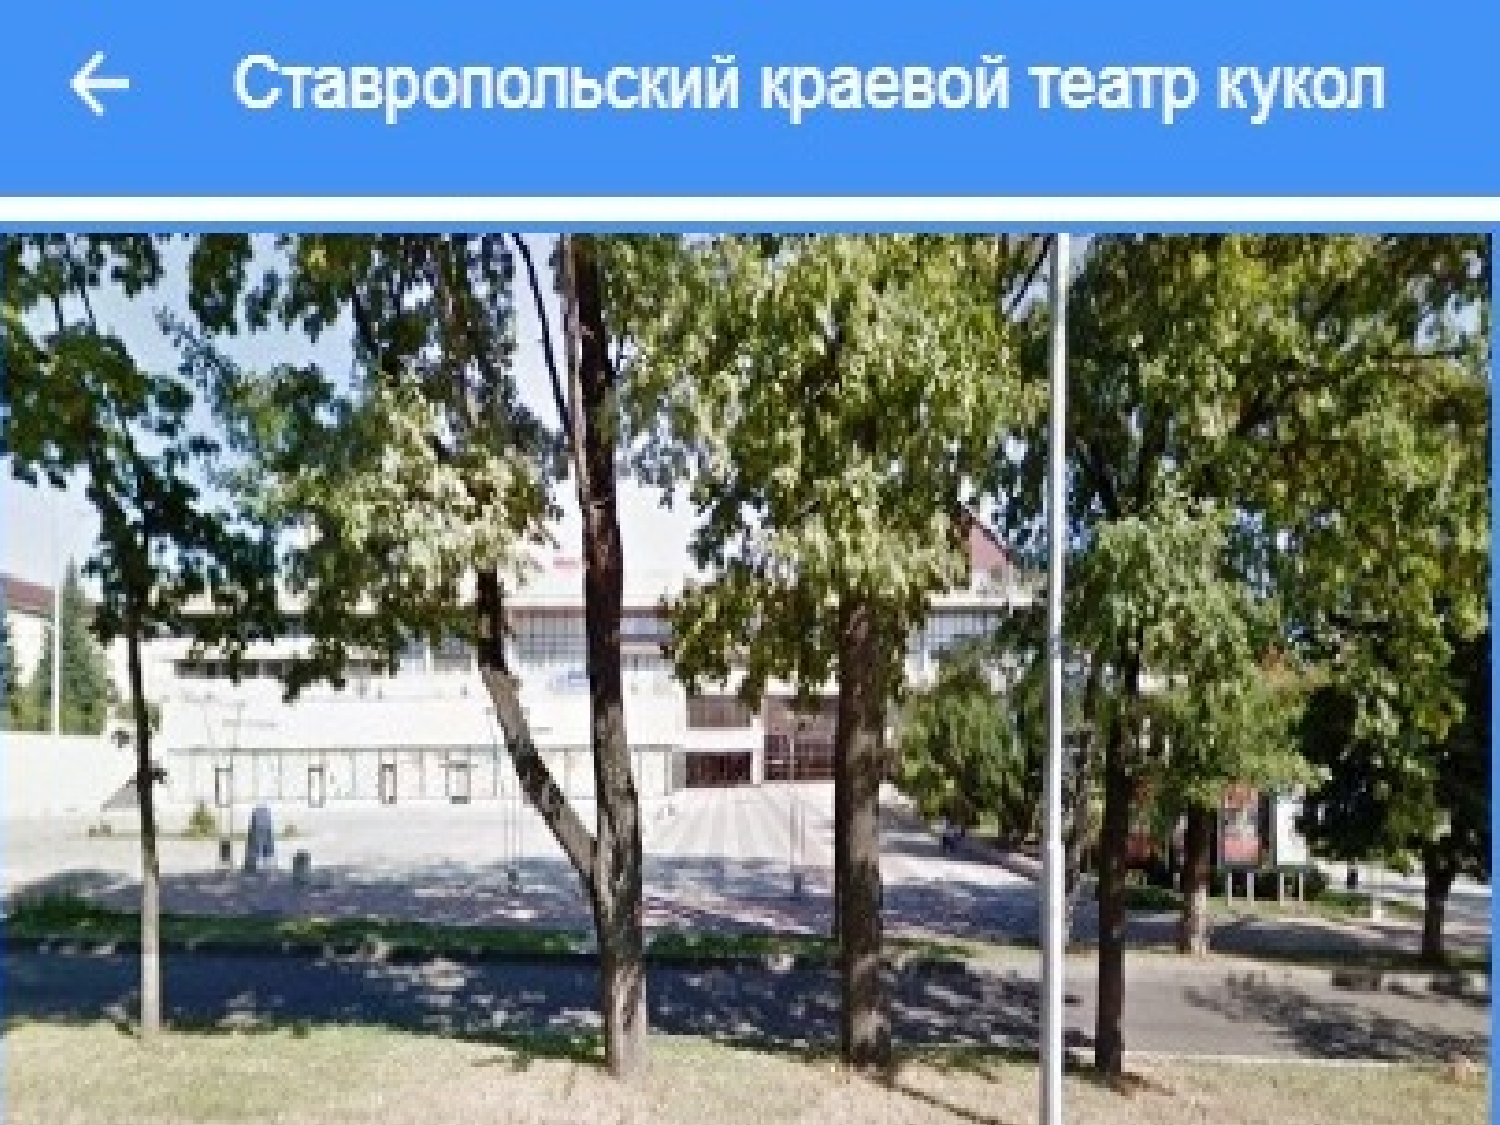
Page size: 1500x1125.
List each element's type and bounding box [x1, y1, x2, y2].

list [0, 0, 1500, 1125]
